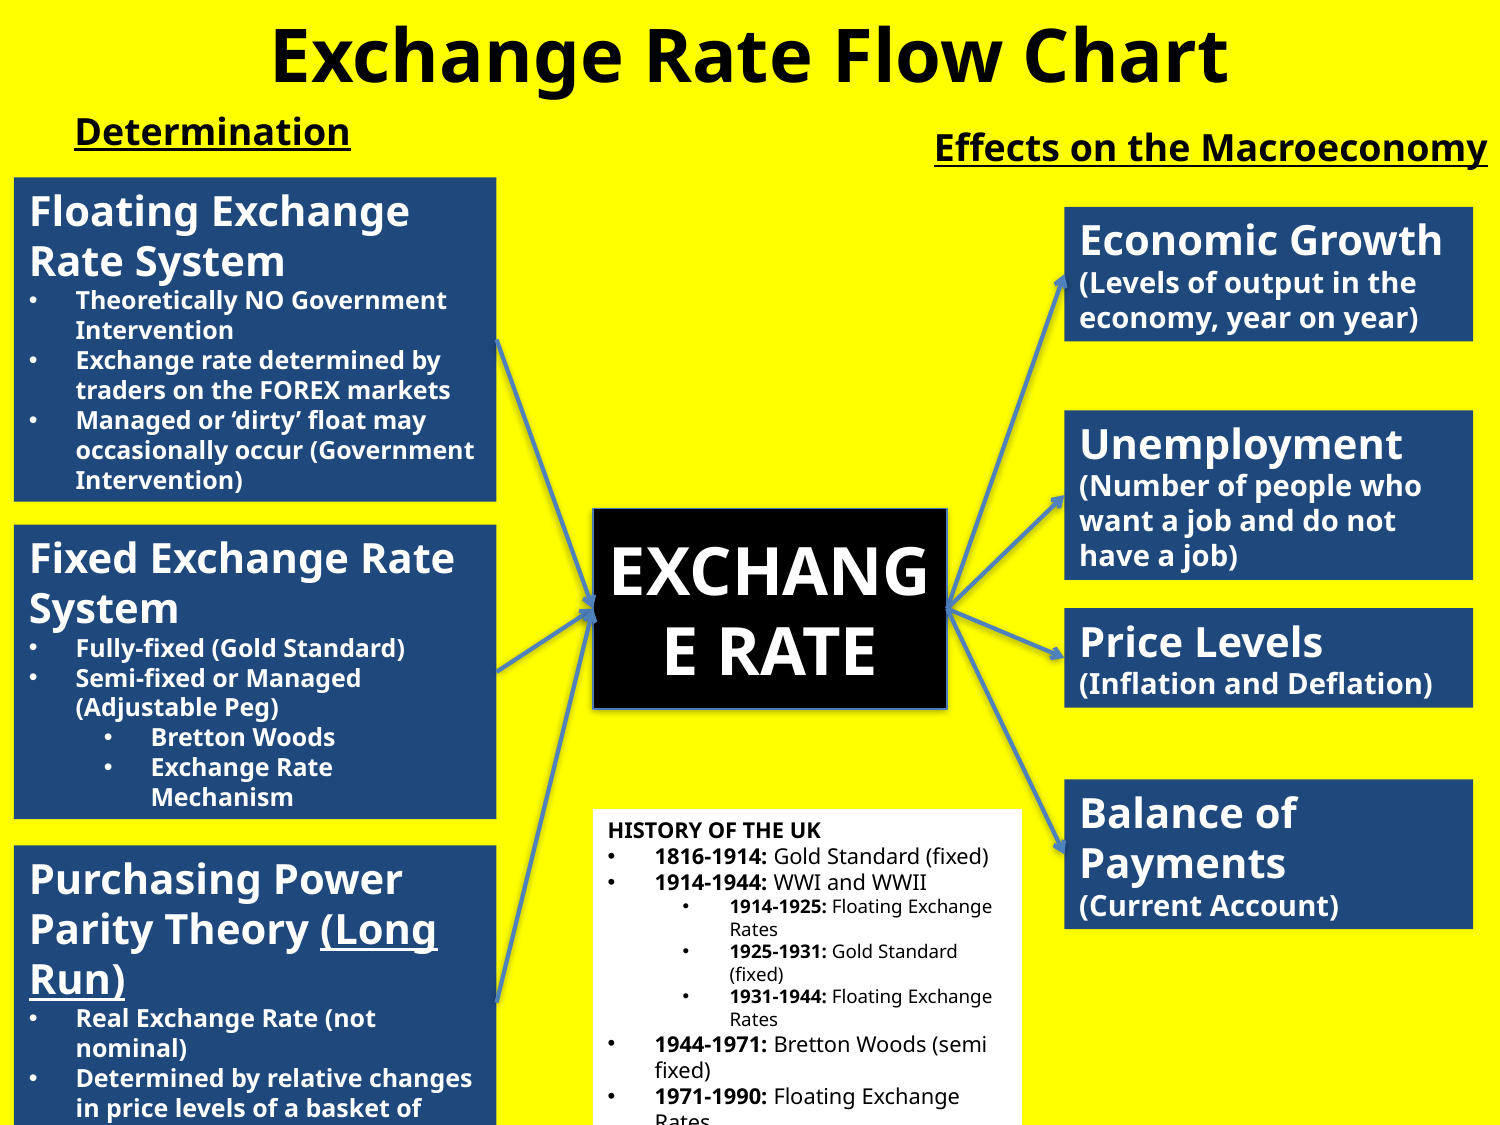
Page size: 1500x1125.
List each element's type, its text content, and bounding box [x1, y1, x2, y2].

text_box EXCHANGE RATE [598, 508, 941, 710]
text_box Price Levels (Inflation and Deflation) [1068, 608, 1474, 708]
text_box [946, 608, 1065, 831]
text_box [946, 274, 1065, 478]
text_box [496, 608, 594, 950]
text_box HISTORY OF THE UK 1816-1914: Gold Standard (fixed) 1914-1944: WWI and WWII 1914-1925: Floating Exchange Rates 1925-1931: Gold Standard (fixed) 1931-1944: Floating Exchange Rates 1944-1971: Bretton Woods (semi fixed) 1971-1990: Floating Exchange Rates 1990-1992: Joined the ERM (semi fixed) 1992-today: Floating Exchange Rates [592, 809, 1022, 1125]
text_box Unemployment (Number of people who want a job and do not have a job) [1068, 410, 1474, 580]
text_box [496, 285, 594, 607]
text_box Economic Growth (Levels of output in the economy, year on year) [1064, 206, 1474, 342]
text_box Effects on the Macroeconomy [918, 116, 1500, 177]
text_box Fixed Exchange Rate System Fully-fixed (Gold Standard) Semi-fixed or Managed (Adjustable Peg) Bretton Woods Exchange Rate Mechanism [13, 524, 491, 820]
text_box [946, 478, 1065, 608]
text_box Balance of Payments (Current Account) [1064, 779, 1474, 930]
title Exchange Rate Flow Chart [75, 0, 1425, 105]
text_box Floating Exchange Rate System Theoretically NO Government Intervention Exchange rate determined by traders on the FOREX markets Managed or ‘dirty’ float may occasionally occur (Government Intervention) [13, 177, 497, 502]
text_box Determination [59, 100, 367, 161]
text_box Purchasing Power Parity Theory (Long Run) Real Exchange Rate (not nominal) Determined by relative changes in price levels of a basket of goods in each country [13, 845, 497, 1125]
